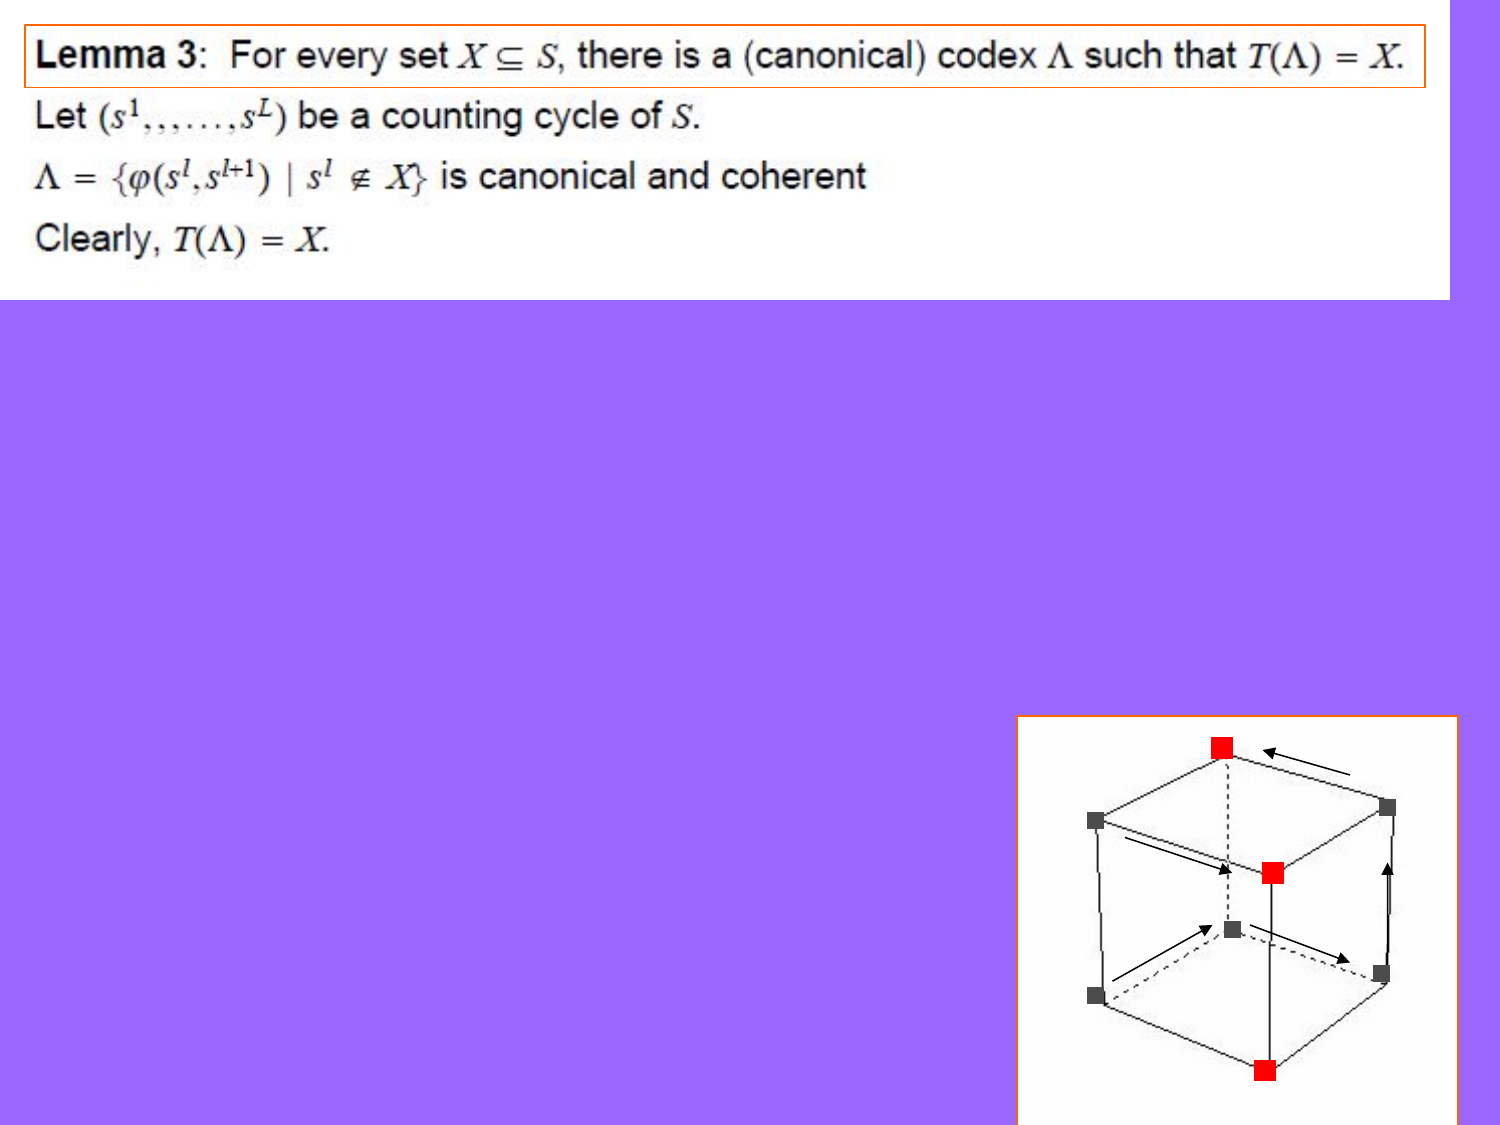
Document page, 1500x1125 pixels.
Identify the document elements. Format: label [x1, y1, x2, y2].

picture [1017, 716, 1458, 1125]
picture [0, 0, 1451, 301]
